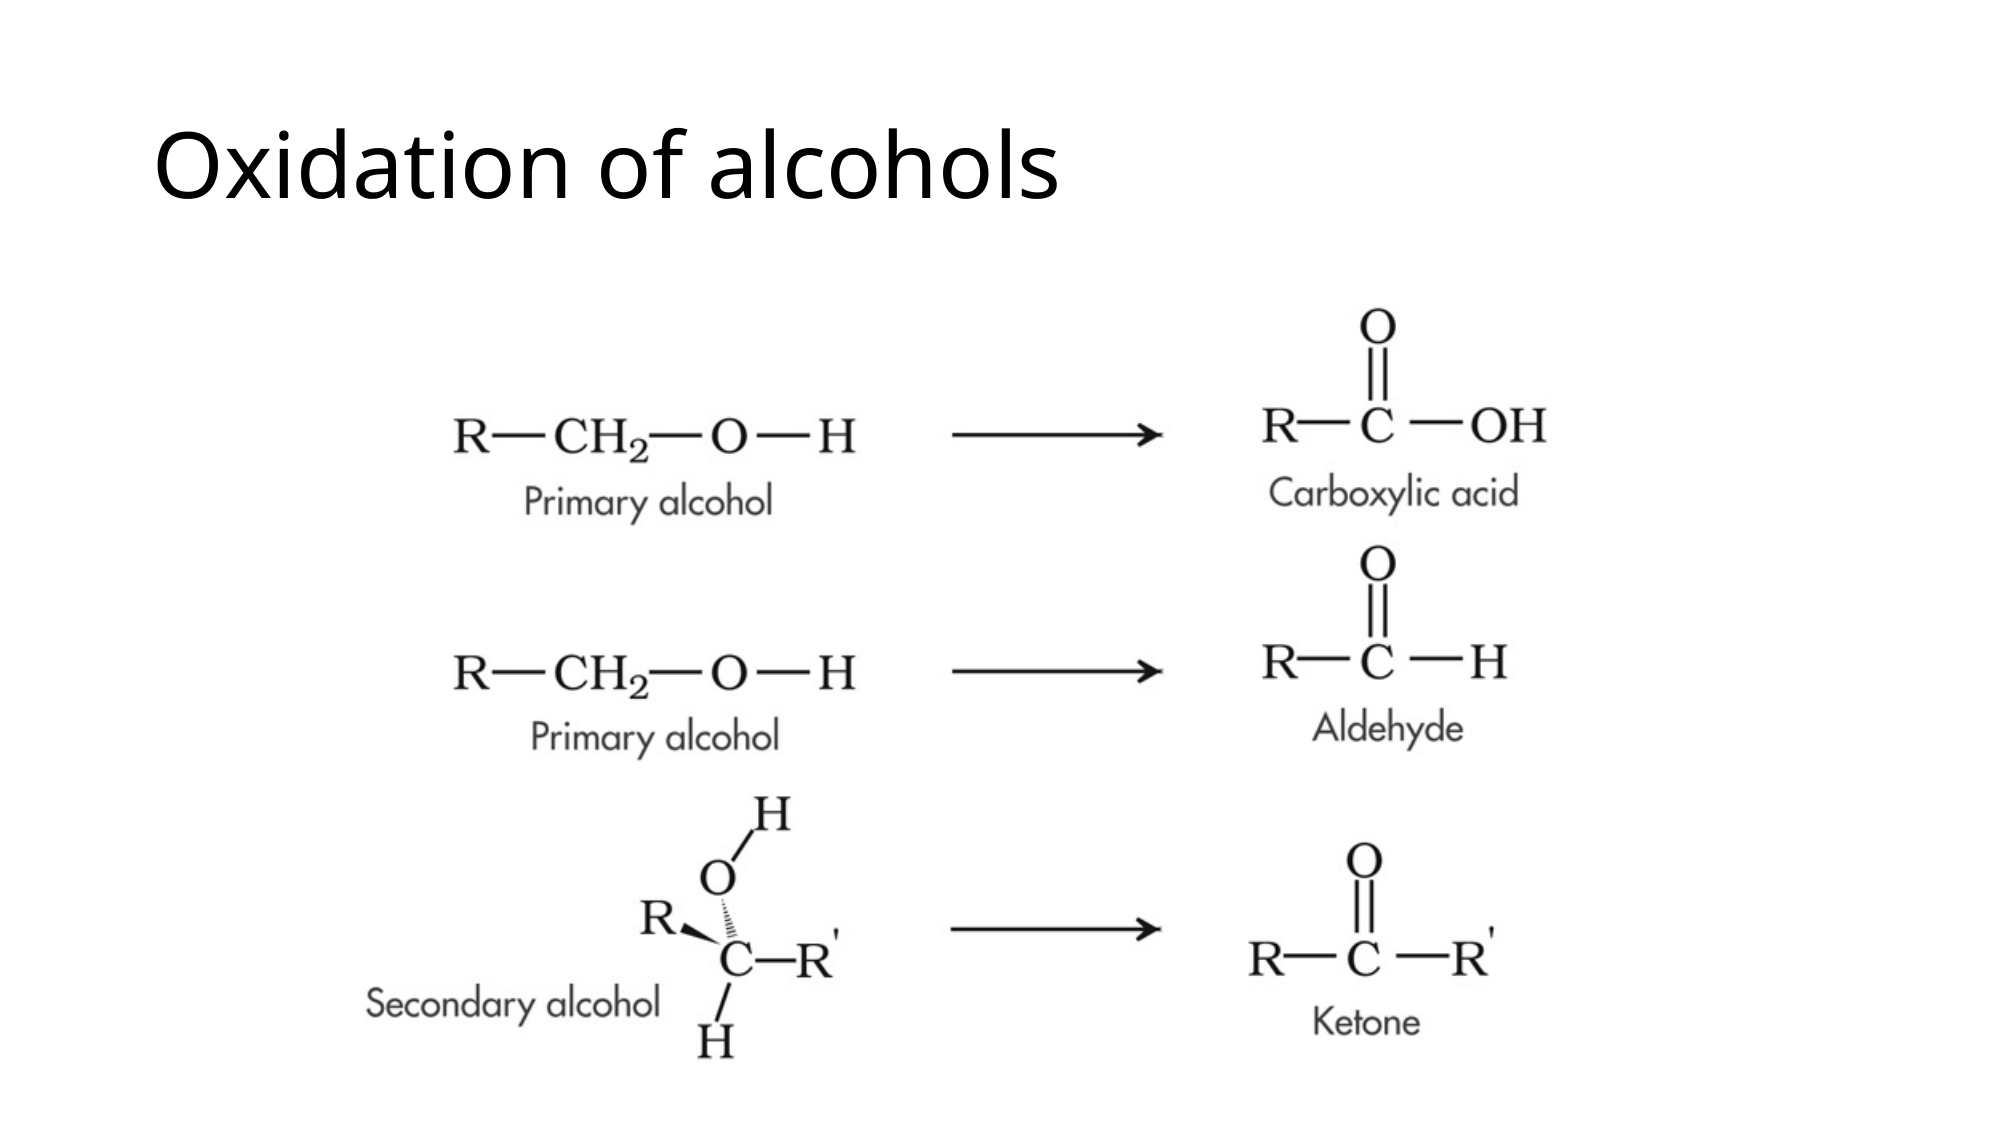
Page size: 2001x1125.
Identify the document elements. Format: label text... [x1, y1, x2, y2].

title Oxidation of alcohols [137, 59, 1863, 278]
picture [312, 257, 1593, 1125]
